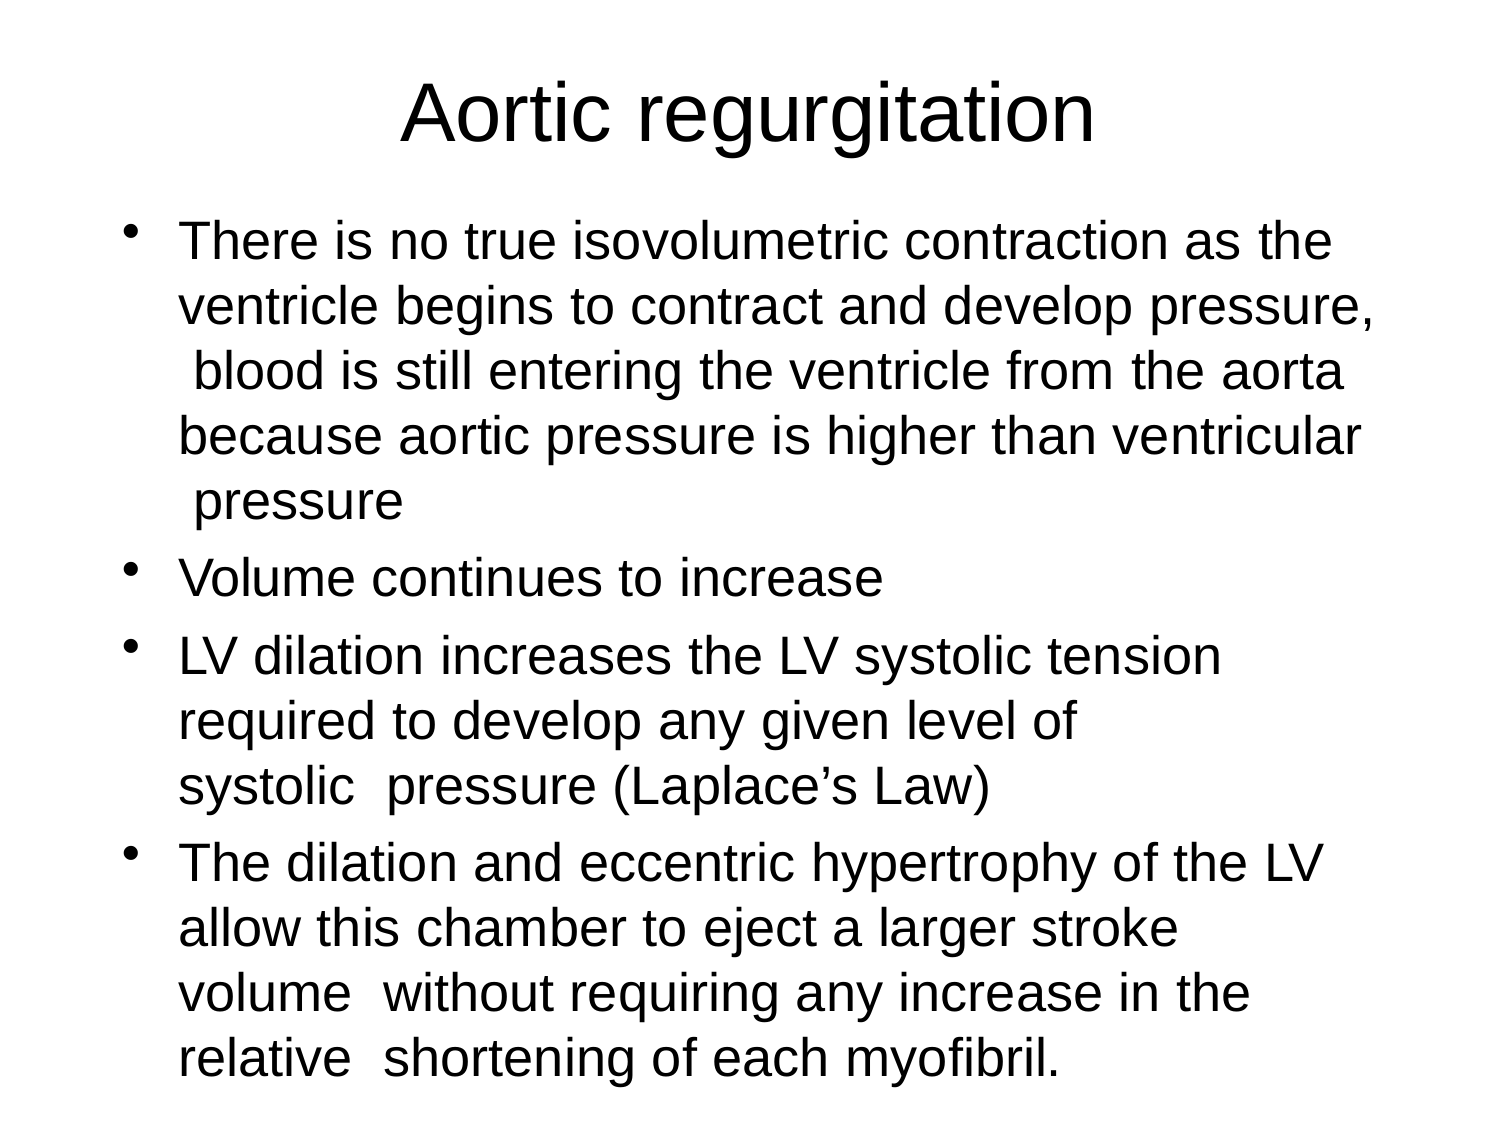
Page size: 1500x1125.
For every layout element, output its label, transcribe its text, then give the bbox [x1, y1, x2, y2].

title Aortic regurgitation [398, 56, 1102, 203]
text_box There is no true isovolumetric contraction as the ventricle begins to contract and develop pressure, blood is still entering the ventricle from the aorta because aortic pressure is higher than ventricular pressure Volume continues to increase LV dilation increases the LV systolic tension required to develop any given level of systolic pressure (Laplace’s Law) The dilation and eccentric hypertrophy of the LV allow this chamber to eject a larger stroke volume without requiring any increase in the relative shortening of each myofibril. [119, 203, 1378, 1088]
